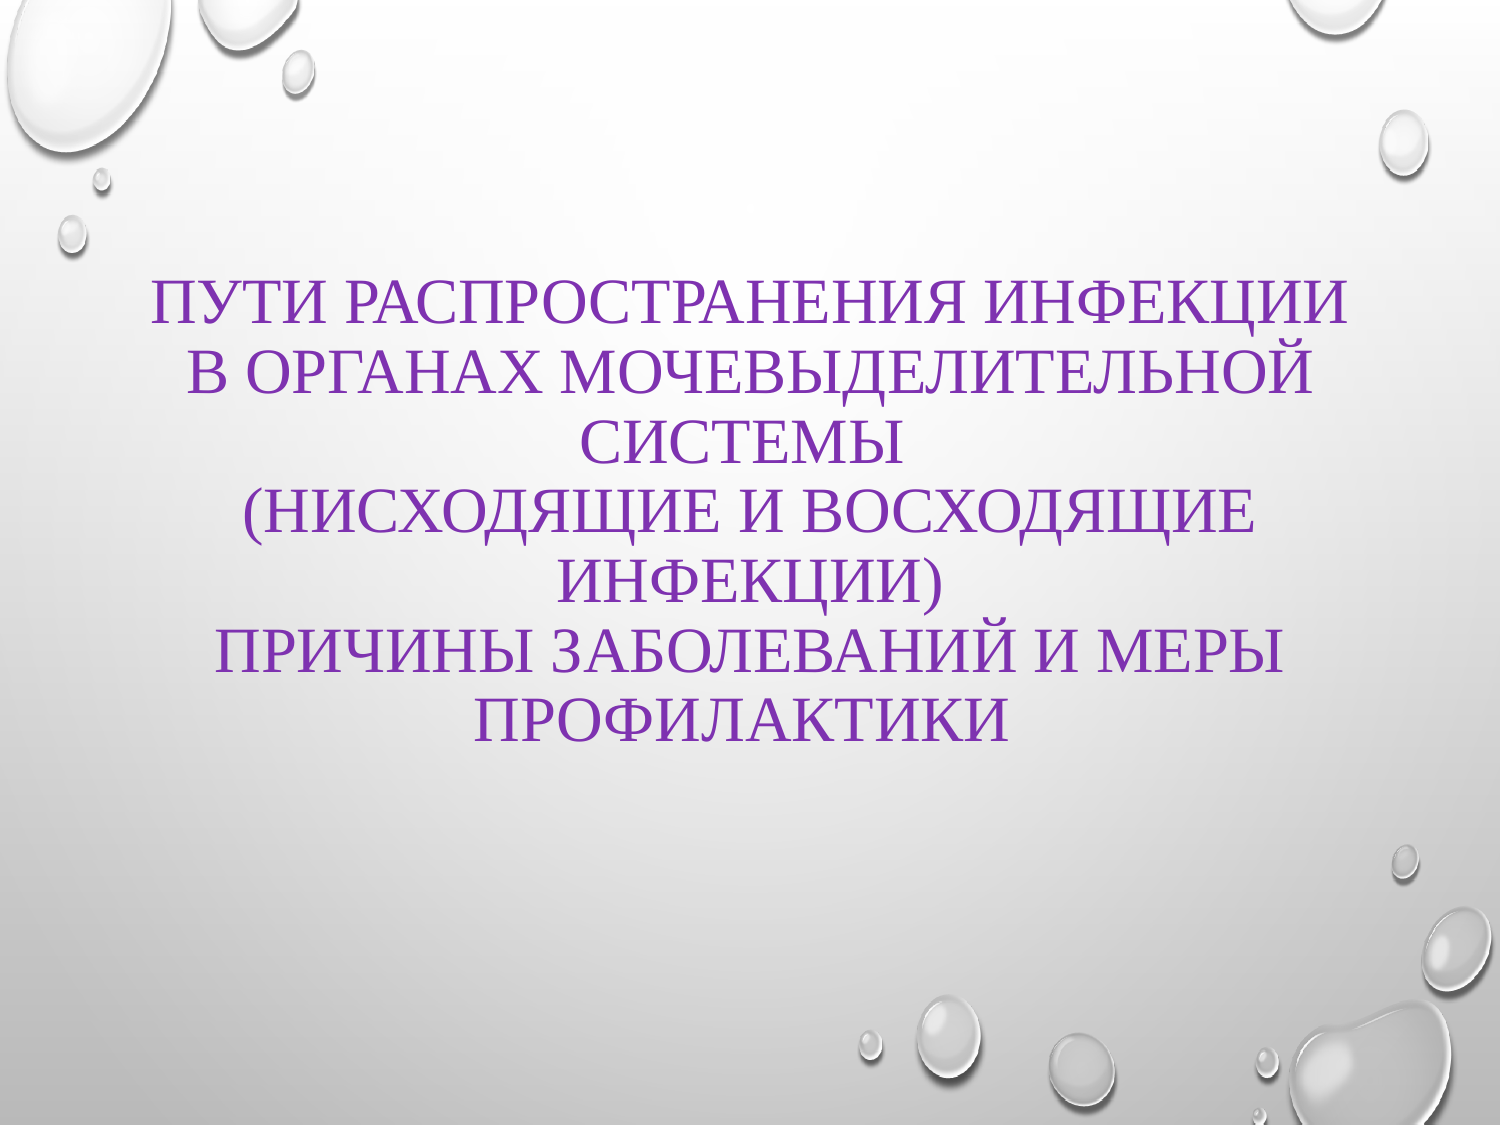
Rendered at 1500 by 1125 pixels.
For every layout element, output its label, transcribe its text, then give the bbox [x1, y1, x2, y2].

picture [0, 0, 1500, 1125]
title Пути распространения инфекции в органах мочевыделительной системы (нисходящие и восходящие инфекции) Причины заболеваний и меры профилактики [112, 243, 1388, 764]
